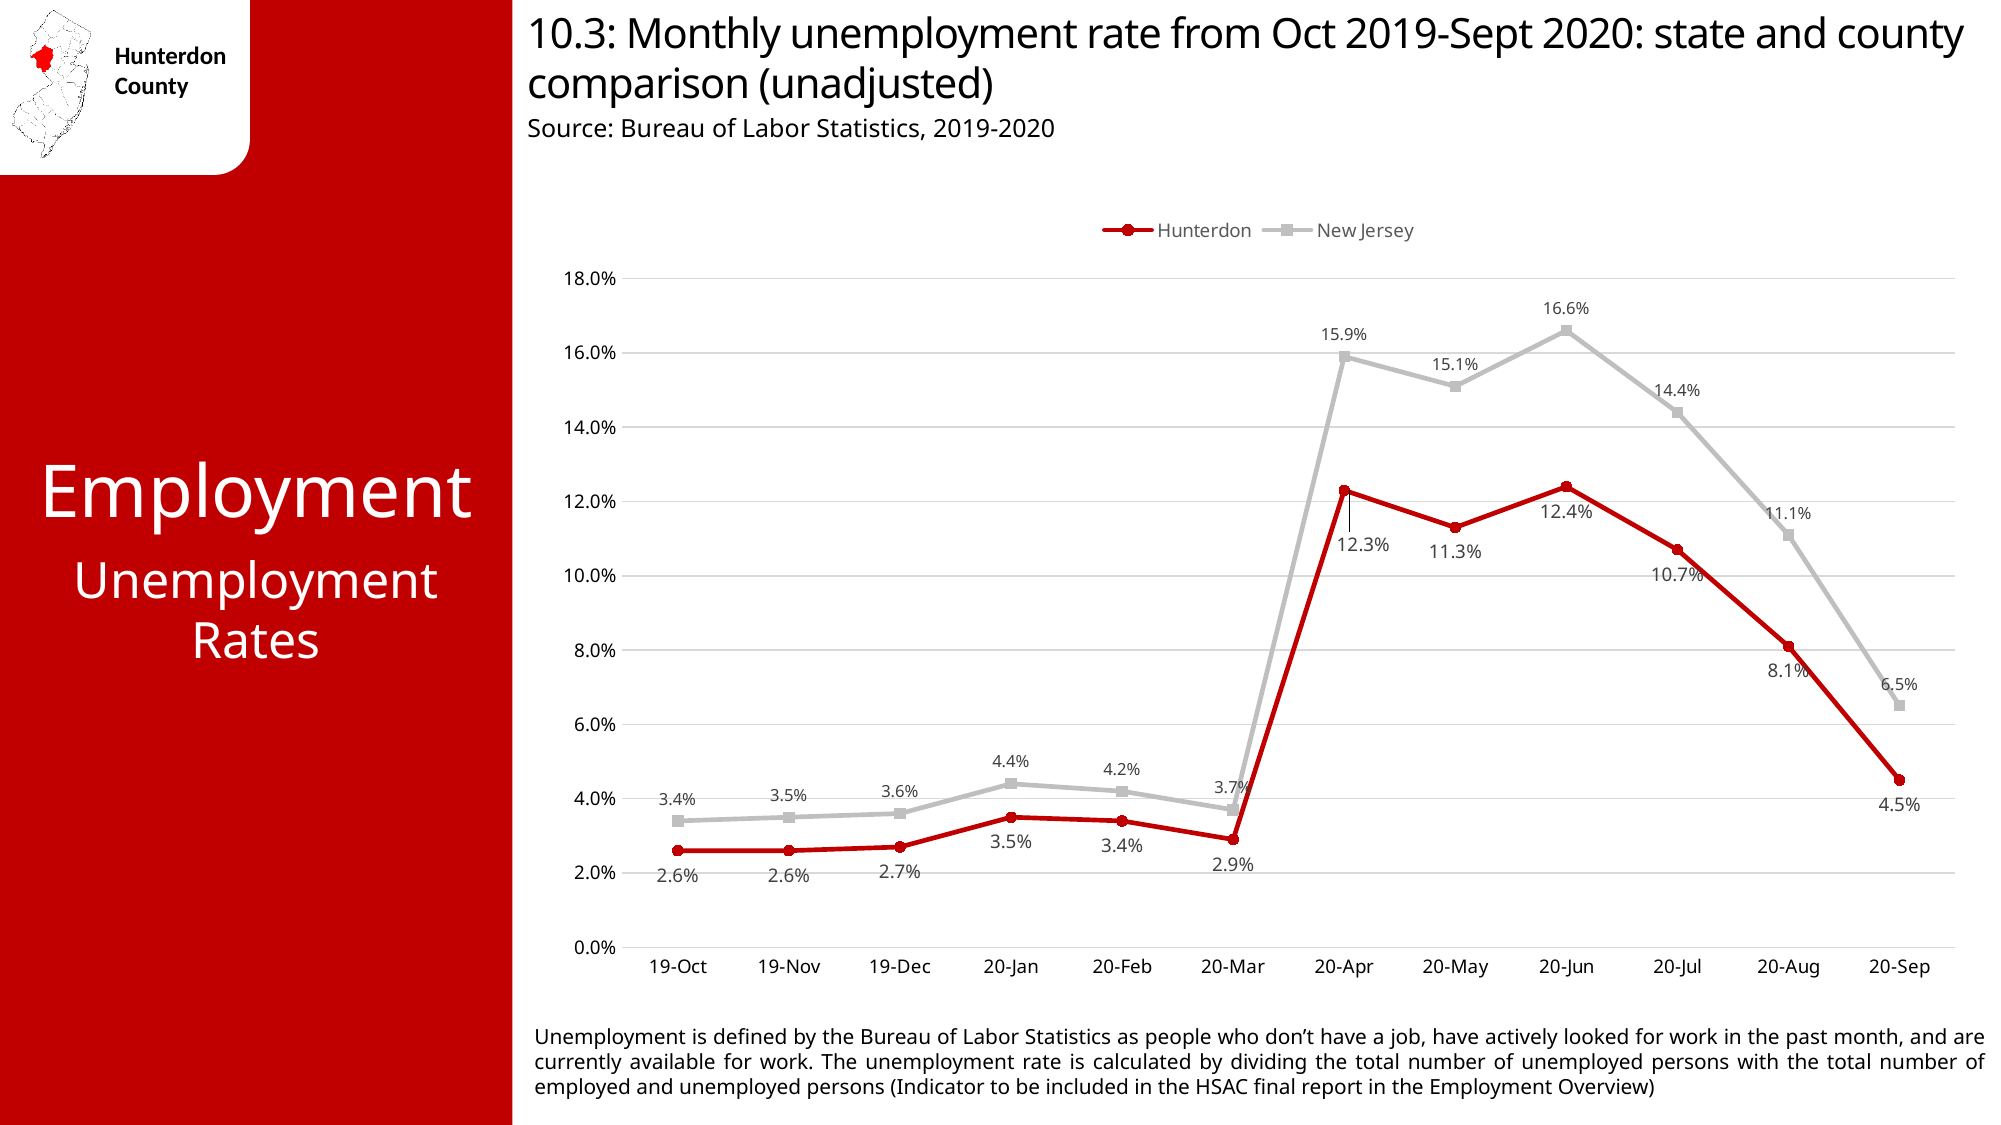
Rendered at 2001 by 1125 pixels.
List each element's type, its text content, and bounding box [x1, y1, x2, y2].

text_box Unemployment is defined by the Bureau of Labor Statistics as people who don’t have a job, have actively looked for work in the past month, and are currently available for work. The unemployment rate is calculated by dividing the total number of unemployed persons with the total number of employed and unemployed persons (Indicator to be included in the HSAC final report in the Employment Overview) [519, 1023, 2000, 1123]
text_box Source: Bureau of Labor Statistics, 2019-2020 [512, 104, 1891, 150]
text_box Employment [0, 437, 513, 540]
chart [533, 199, 1985, 996]
picture [12, 10, 91, 158]
text_box 10.3: Monthly unemployment rate from Oct 2019-Sept 2020: state and county comparison (unadjusted) [512, 0, 1992, 115]
text_box Unemployment Rates [0, 540, 513, 676]
